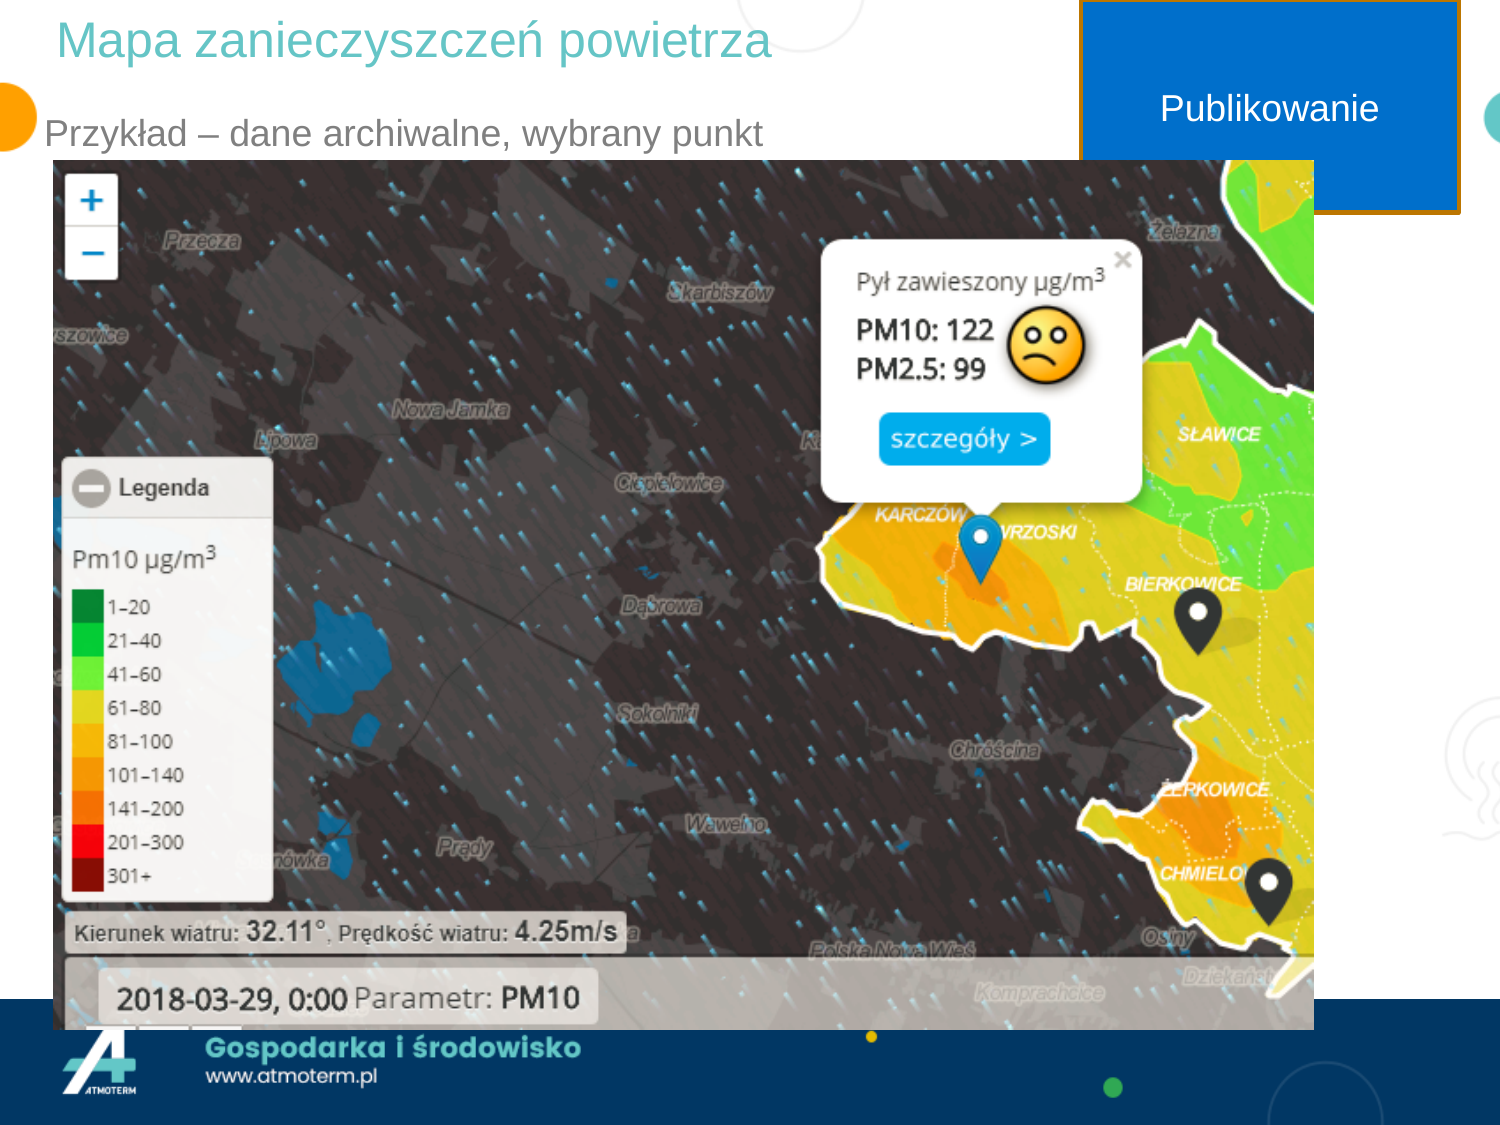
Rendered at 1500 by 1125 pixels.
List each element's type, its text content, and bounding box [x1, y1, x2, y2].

picture [0, 0, 1500, 1125]
list Przykład – dane archiwalne, wybrany punkt [29, 101, 1079, 197]
title Mapa zanieczyszczeń powietrza [41, 0, 1079, 101]
text_box Publikowanie [1079, 0, 1461, 215]
